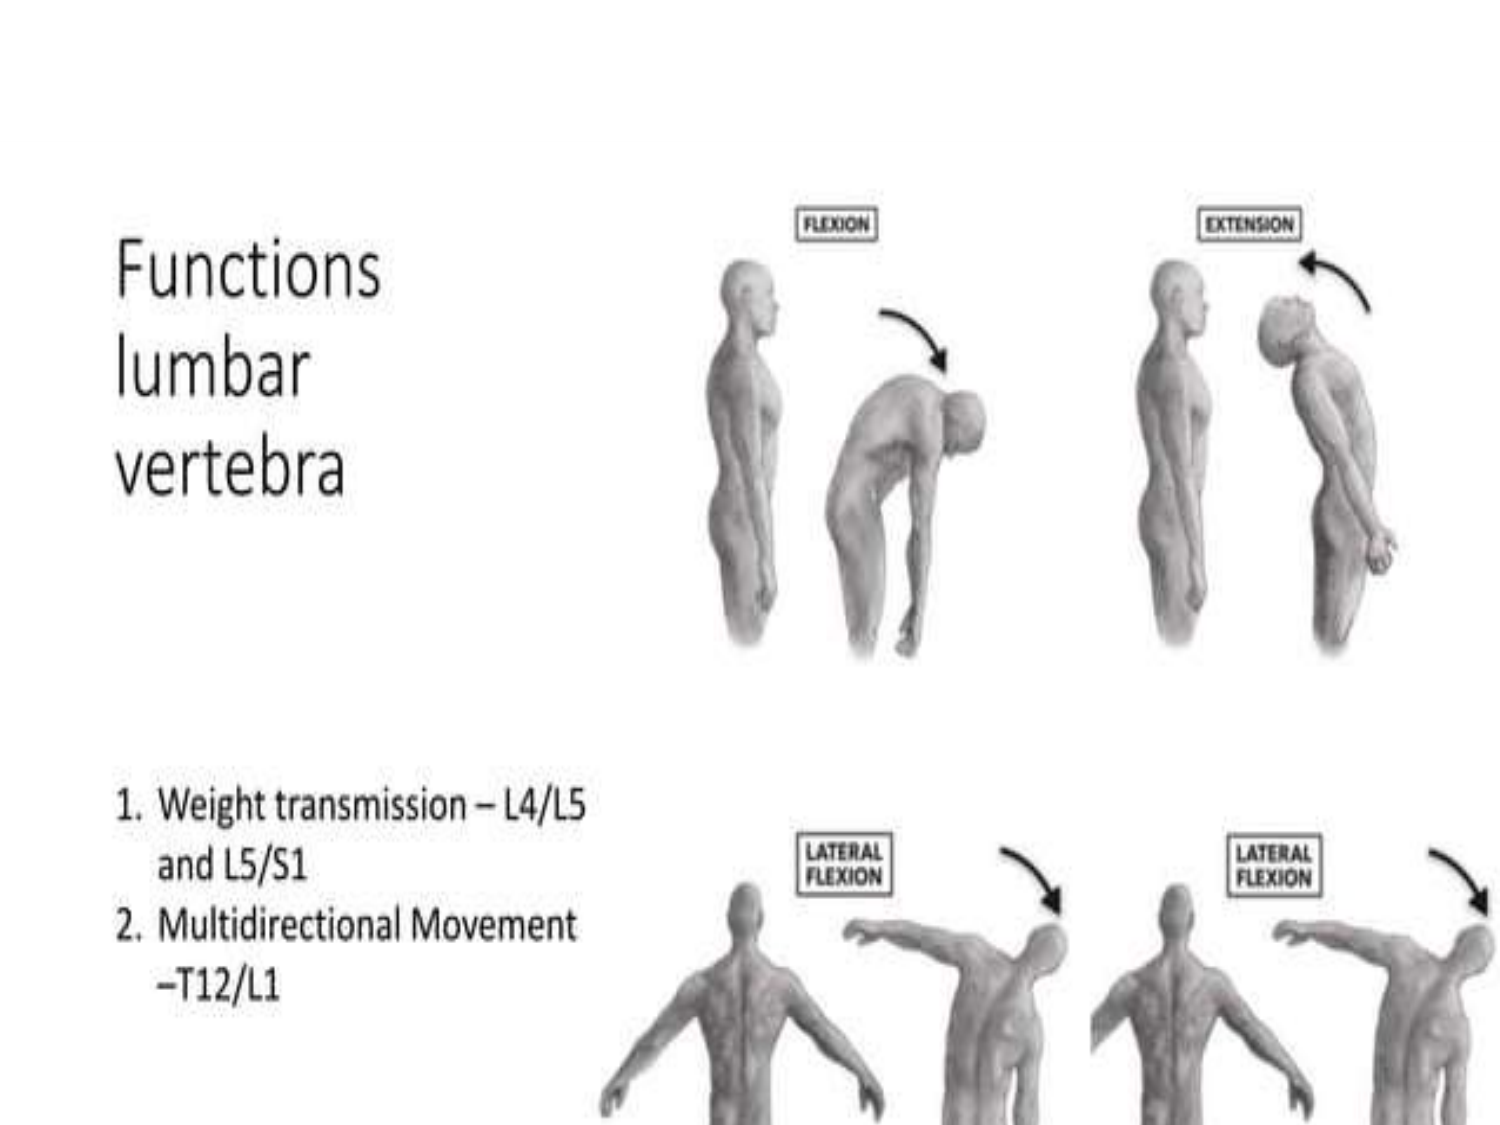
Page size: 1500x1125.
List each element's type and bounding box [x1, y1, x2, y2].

picture [0, 139, 1500, 1125]
